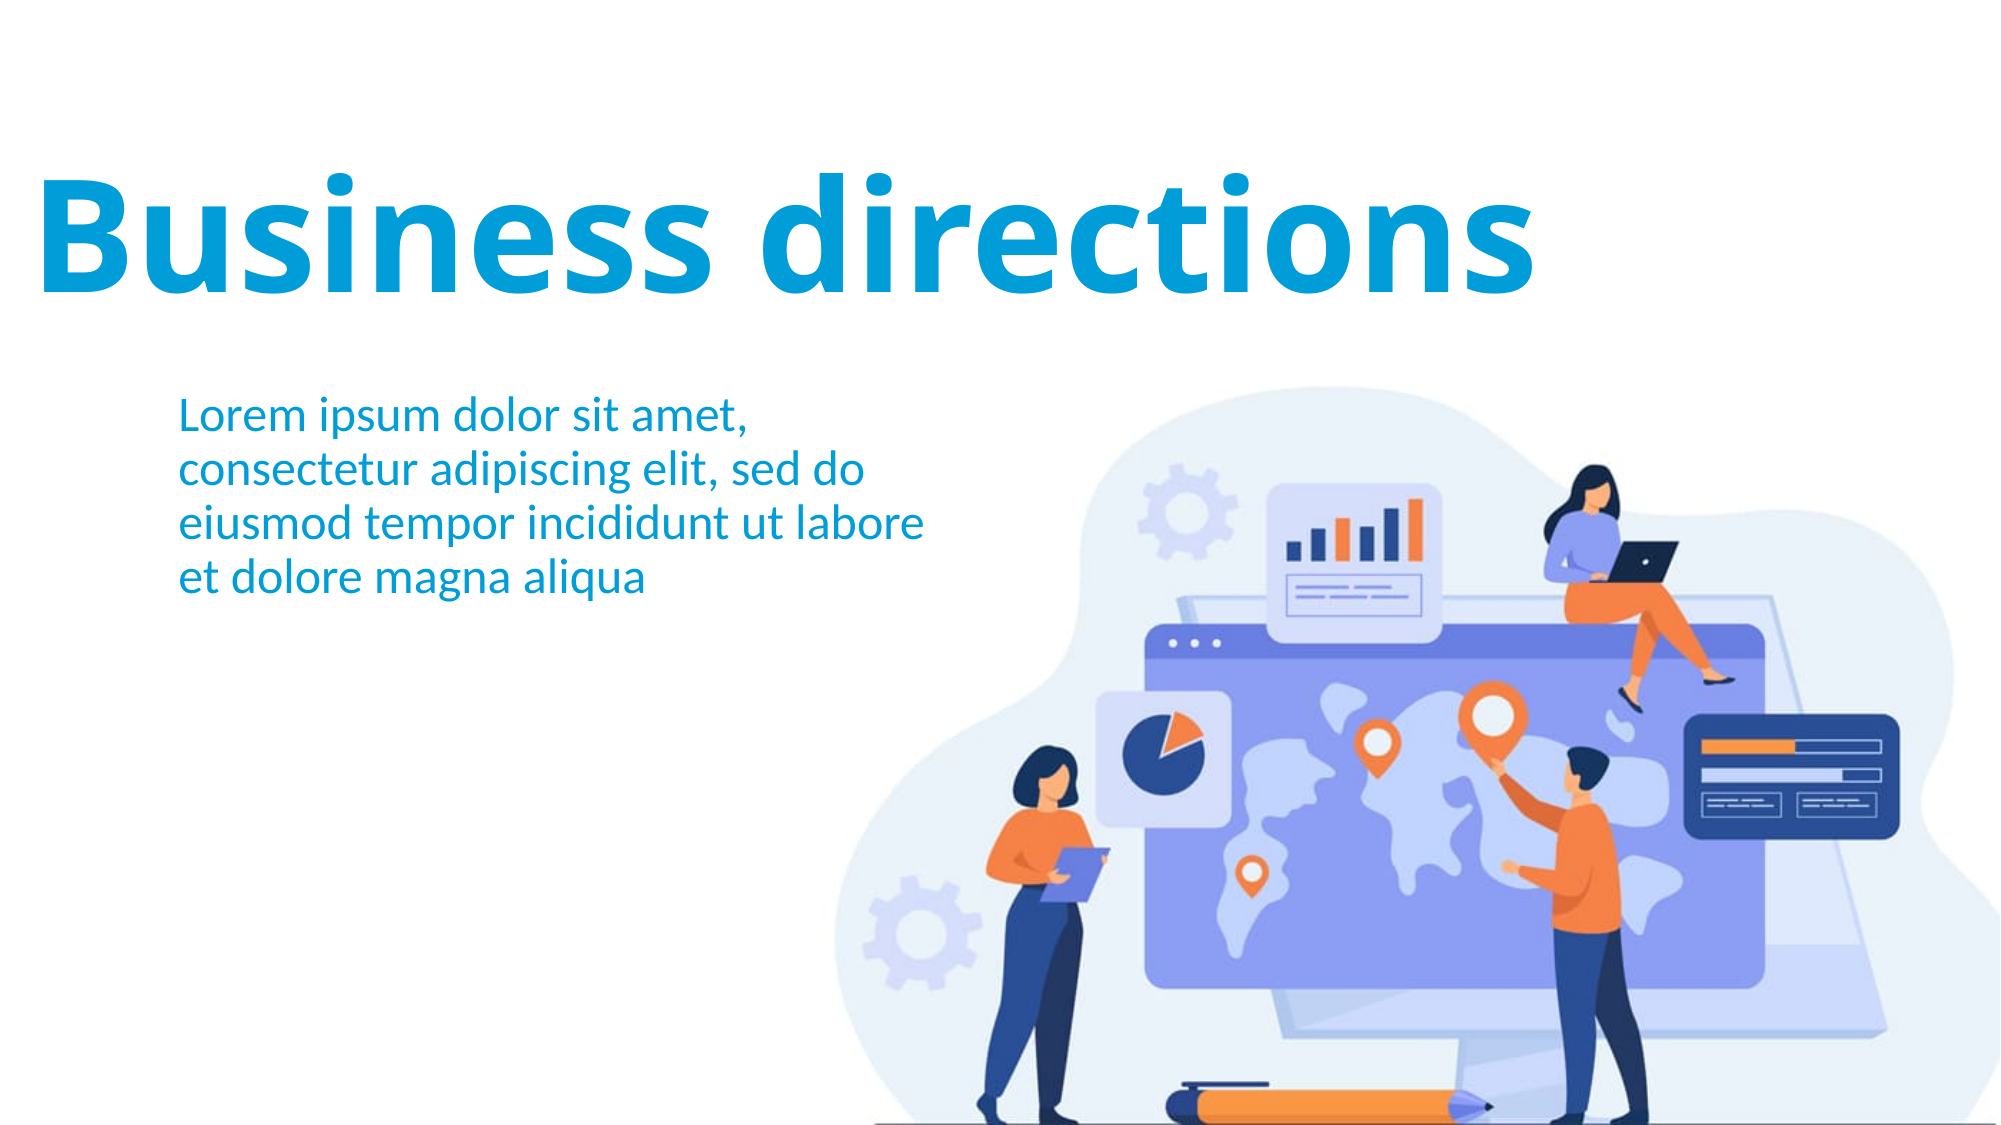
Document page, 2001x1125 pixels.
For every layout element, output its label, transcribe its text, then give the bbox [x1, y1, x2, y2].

subtitle Lorem ipsum dolor sit amet, consectetur adipiscing elit, sed do eiusmod tempor incididunt ut labore et dolore magna aliqua [163, 381, 965, 678]
title Business directions [0, 0, 1570, 334]
picture [0, 0, 2001, 1125]
